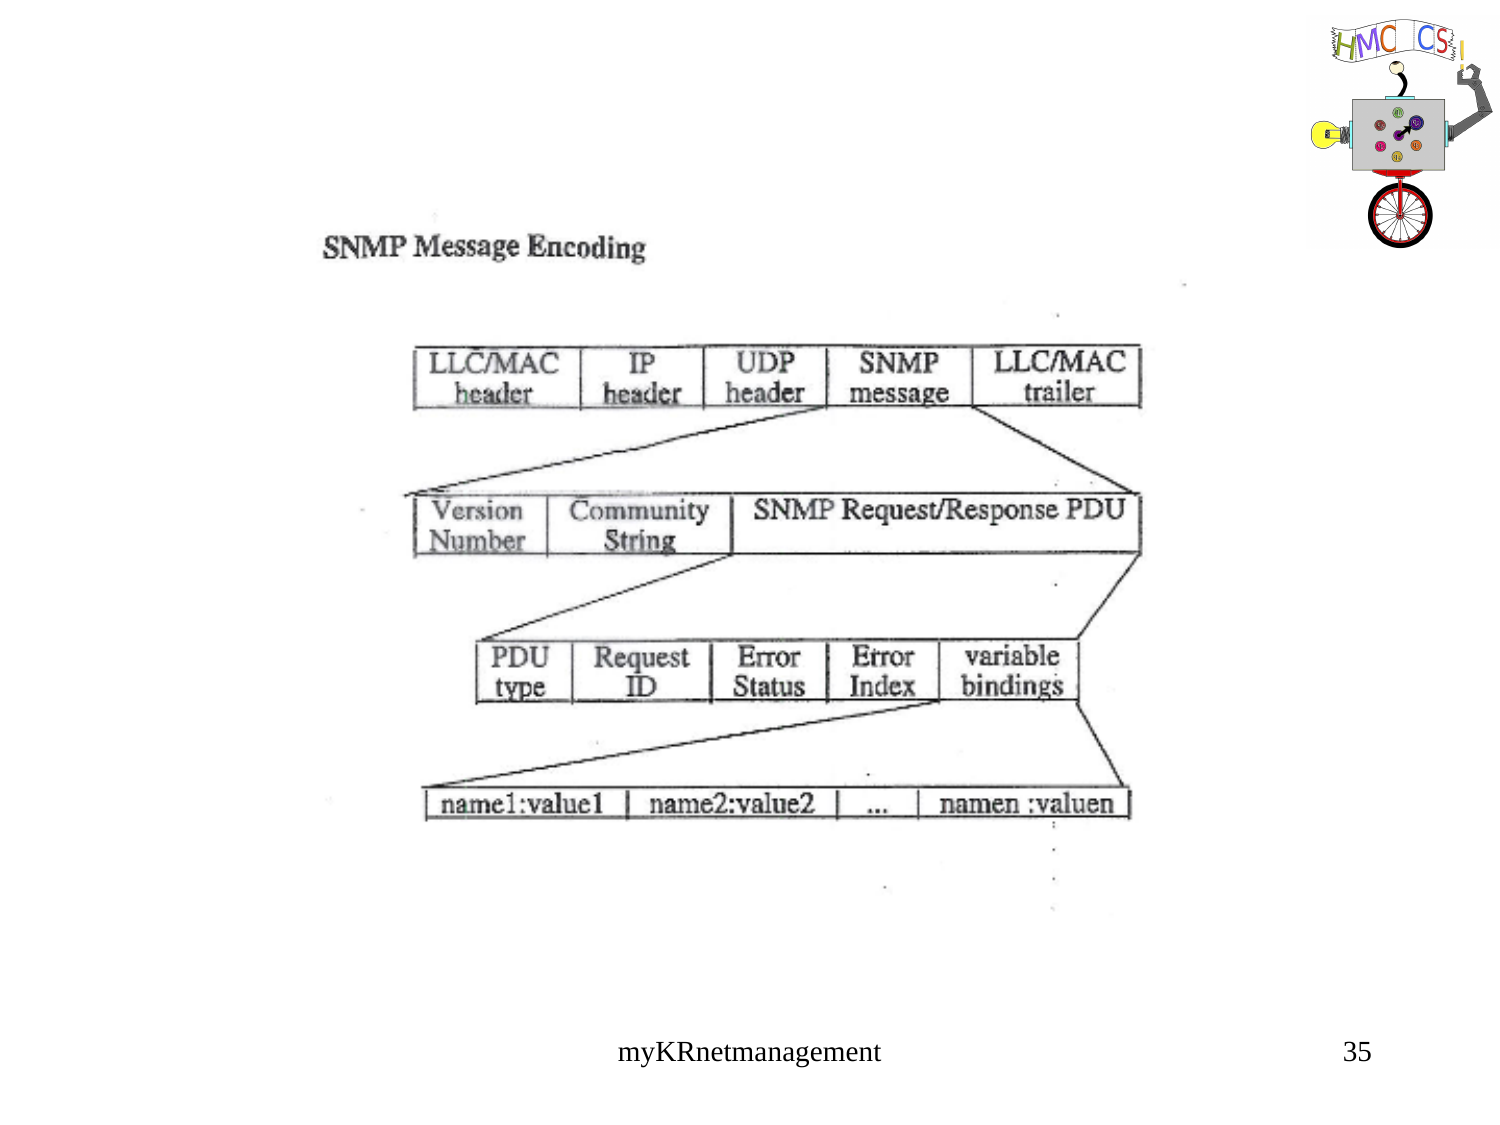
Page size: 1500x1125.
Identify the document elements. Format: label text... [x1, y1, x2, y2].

footer myKRnetmanagement [512, 1025, 988, 1100]
slide_number 35 [1074, 1025, 1388, 1100]
picture [1306, 15, 1500, 249]
picture [304, 206, 1195, 918]
